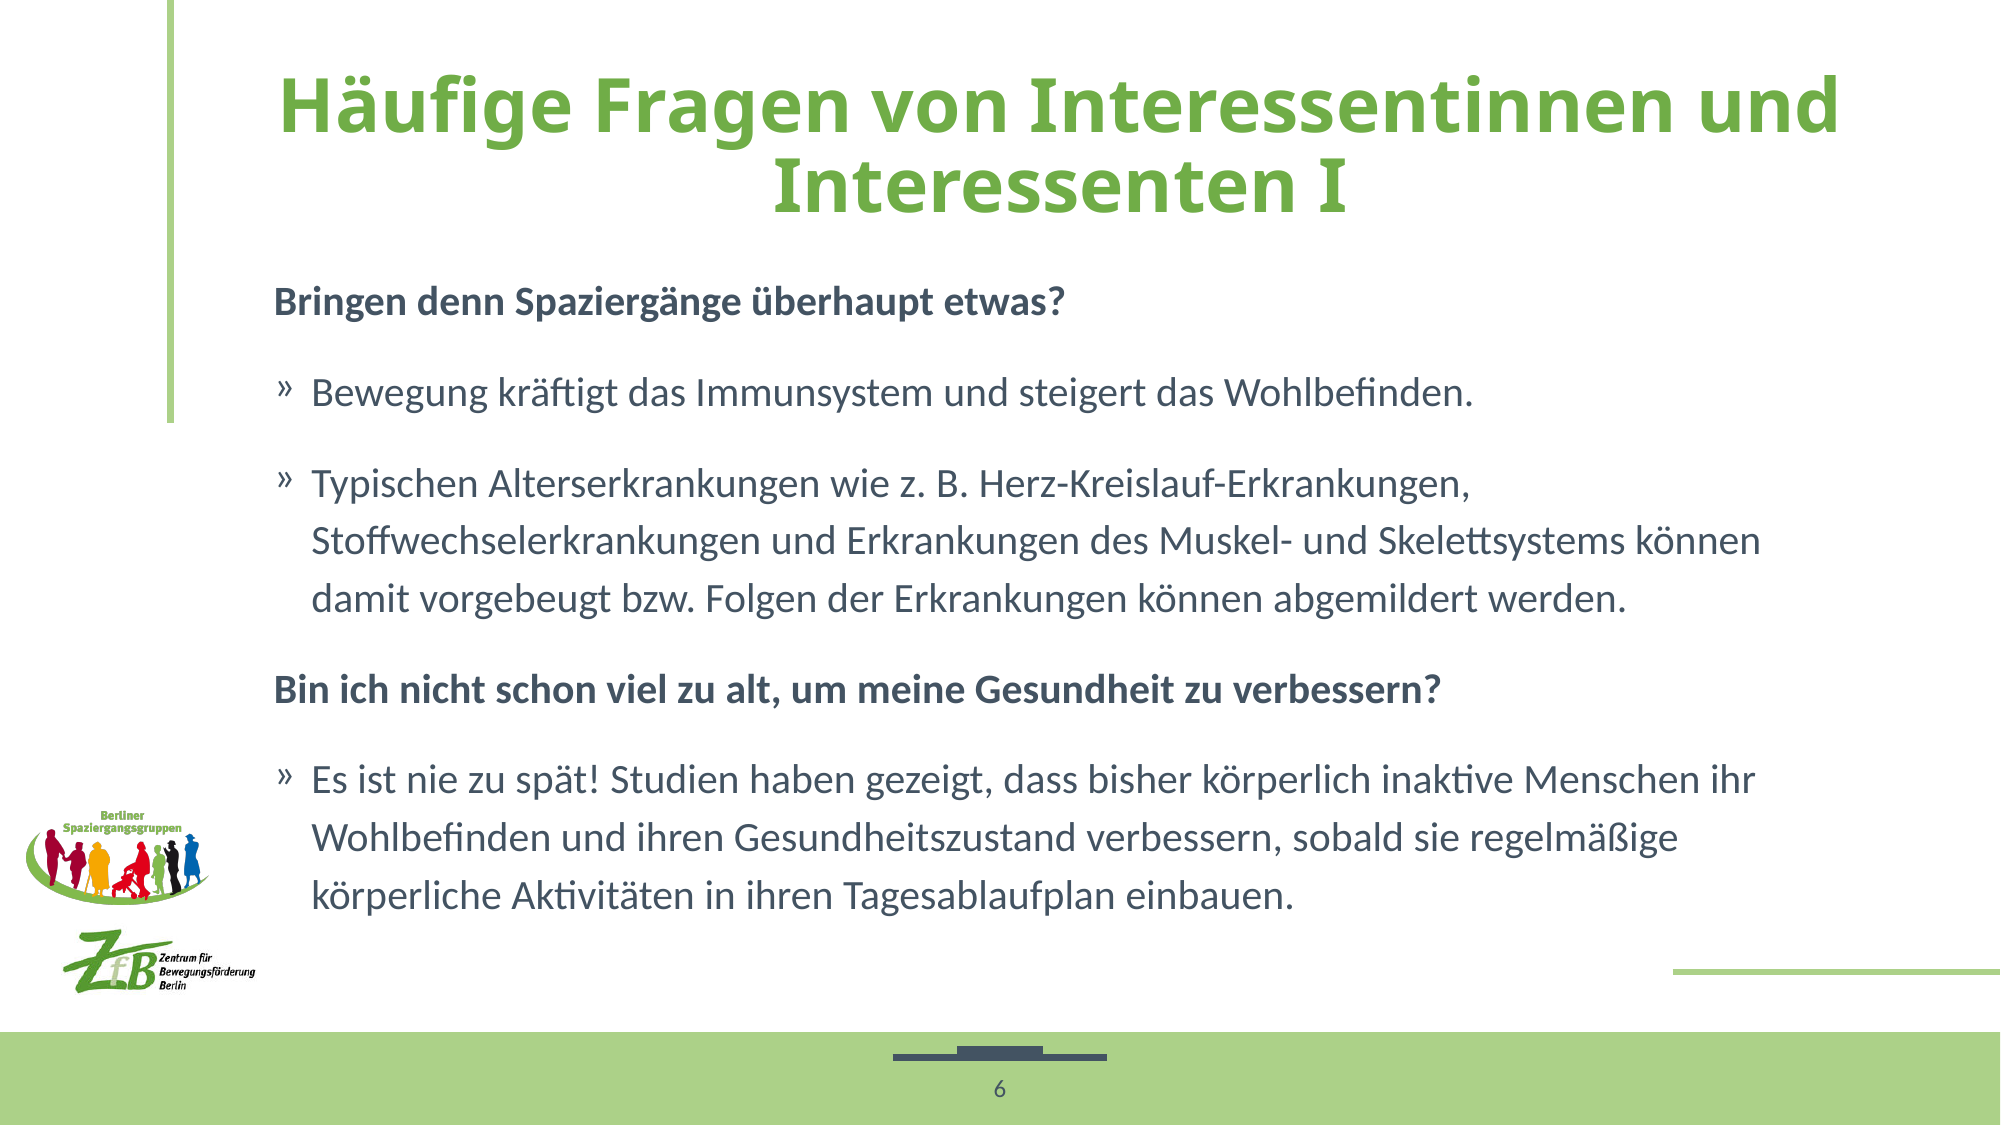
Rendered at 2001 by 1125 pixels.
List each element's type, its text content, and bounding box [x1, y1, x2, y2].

picture [61, 916, 257, 1003]
slide_number 6 [774, 1057, 1225, 1118]
title Häufige Fragen von Interessentinnen und Interessenten I [258, 59, 1863, 235]
list Bringen denn Spaziergänge überhaupt etwas? Bewegung kräftigt das Immunsystem und steigert das Wohlbefinden. Typischen Alterserkrankungen wie z. B. Herz-Kreislauf-Erkrankungen, Stoffwechselerkrankungen und Erkrankungen des Muskel- und Skelettsystems können damit vorgebeugt bzw. Folgen der Erkrankungen können abgemildert werden. Bin ich nicht schon viel zu alt, um meine Gesundheit zu verbessern? Es ist nie zu spät! Studien haben gezeigt, dass bisher körperlich inaktive Menschen ihr Wohlbefinden und ihren Gesundheitszustand verbessern, sobald sie regelmäßige körperliche Aktivitäten in ihren Tagesablaufplan einbauen. [258, 258, 1863, 942]
picture [26, 806, 209, 905]
